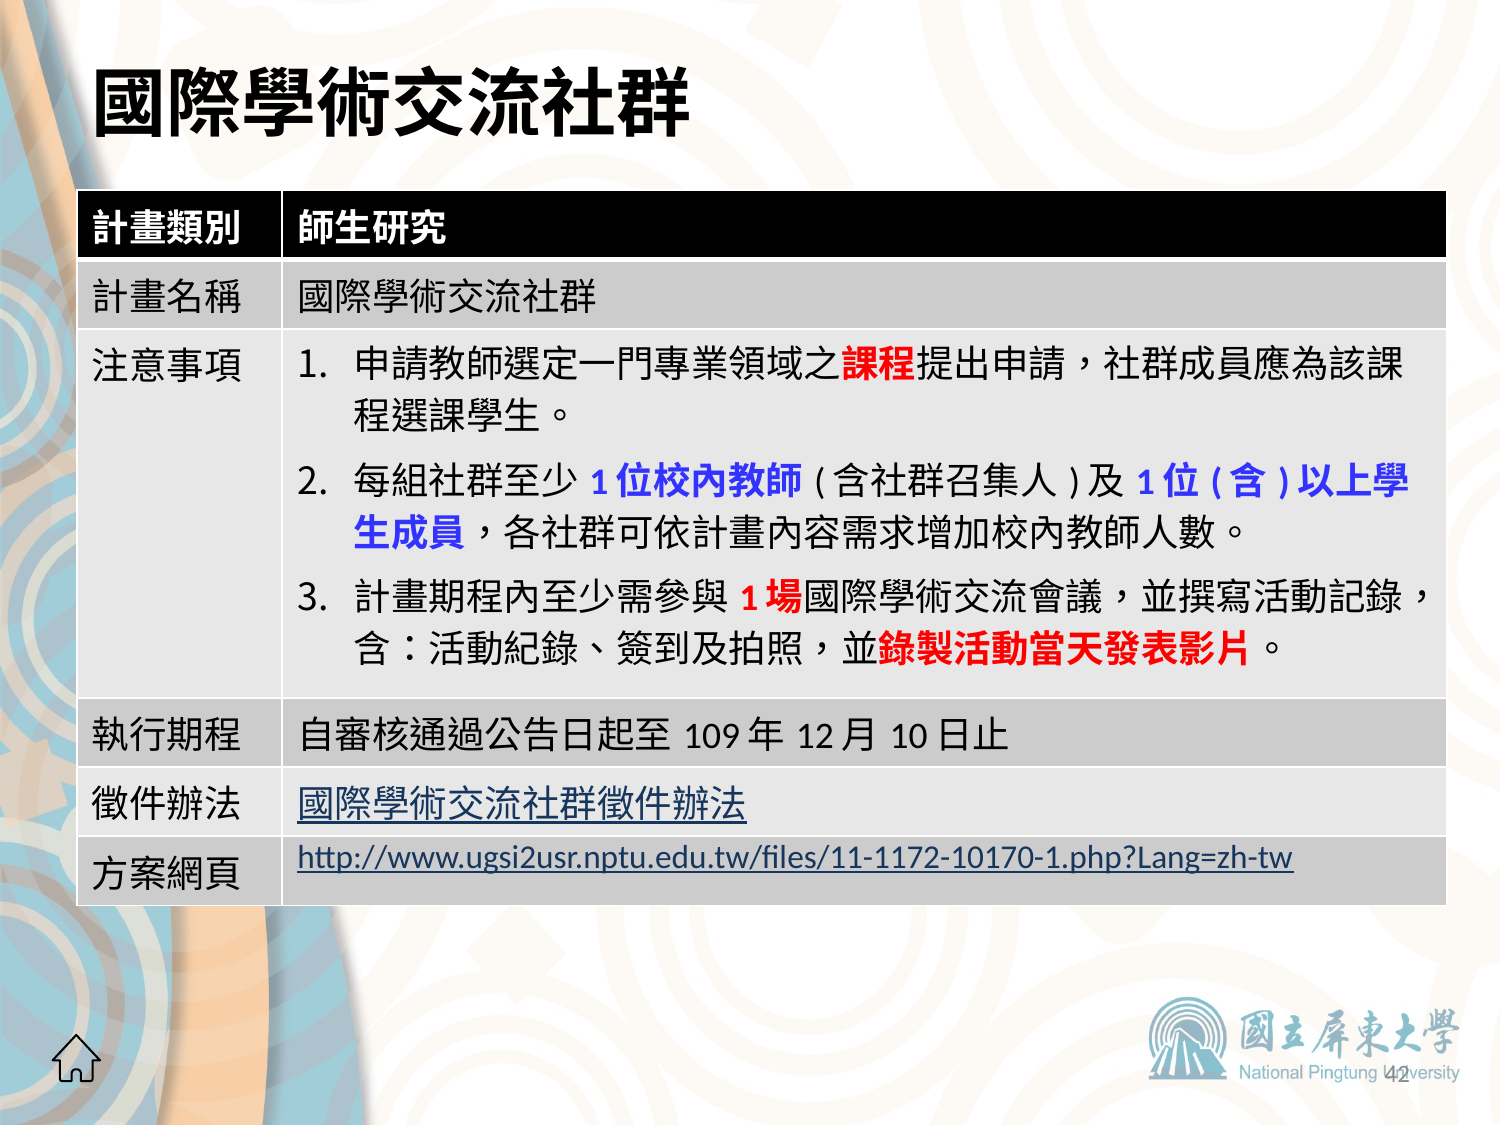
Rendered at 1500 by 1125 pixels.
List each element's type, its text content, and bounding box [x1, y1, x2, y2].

title 國際學術交流社群 [76, 42, 1024, 159]
table_cell 執行期程 [78, 699, 281, 766]
table_cell http://www.ugsi2usr.nptu.edu.tw/files/11-1172-10170-1.php?Lang=zh-tw [283, 837, 1446, 905]
table_cell 注意事項 [78, 330, 281, 697]
table_header 師生研究 [283, 191, 1446, 257]
table_header 計畫類別 [78, 191, 281, 257]
table_cell 國際學術交流社群徵件辦法 [283, 768, 1446, 835]
table_cell 申請教師選定一門專業領域之課程提出申請，社群成員應為該課程選課學生。 每組社群至少1位校內教師(含社群召集人)及1位(含)以上學生成員，各社群可依計畫內容需求增加校內教師人數。 計畫期程內至少需參與1場國際學術交流會議，並撰寫活動記錄，含：活動紀錄、簽到及拍照，並錄製活動當天發表影片。 [283, 330, 1446, 697]
table_cell 方案網頁 [78, 837, 281, 905]
picture [0, 0, 1500, 1125]
slide_number 42 [1074, 1042, 1425, 1103]
table_cell 國際學術交流社群 [283, 262, 1446, 328]
table_cell 徵件辦法 [78, 768, 281, 835]
table_cell 計畫名稱 [78, 262, 281, 328]
table_cell 自審核通過公告日起至109年12月10日止 [283, 699, 1446, 766]
